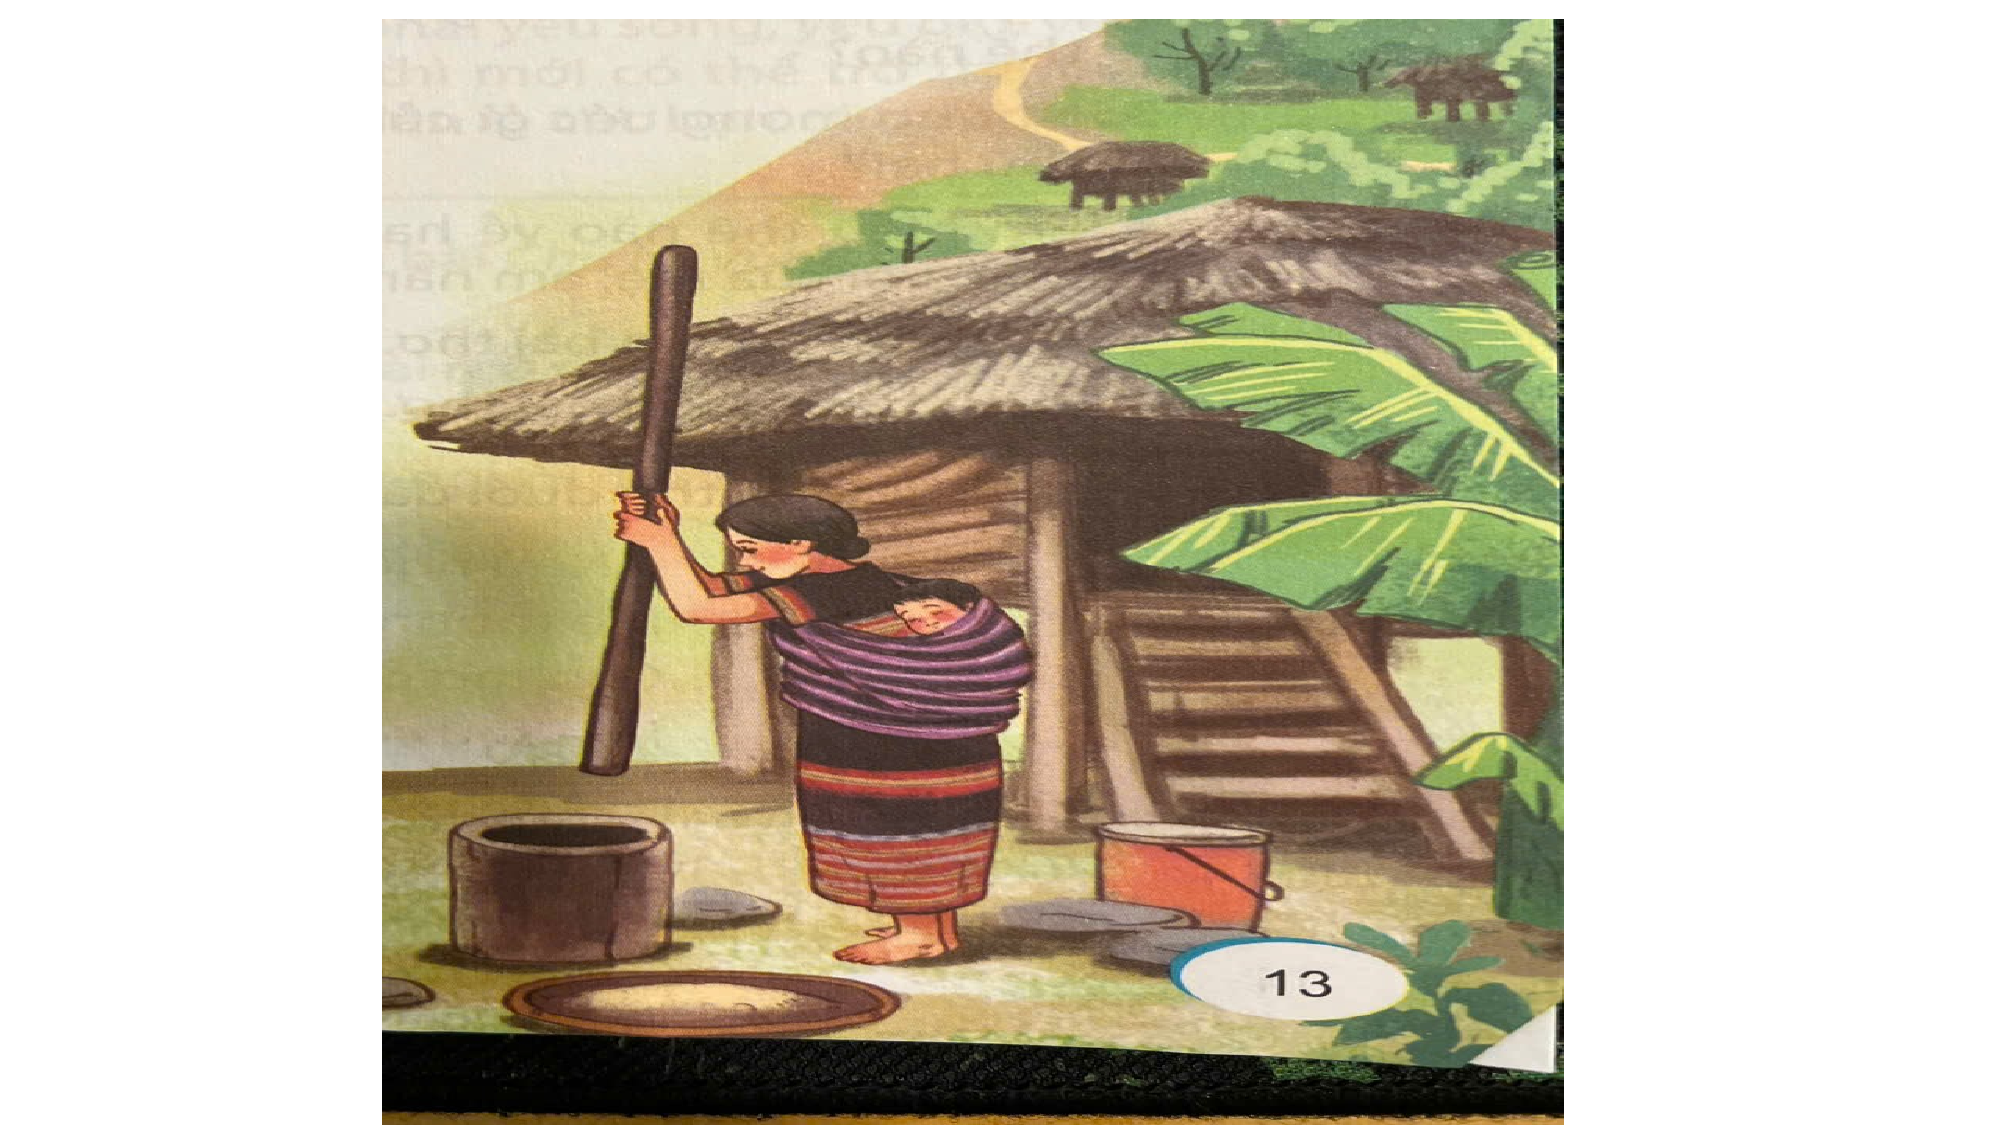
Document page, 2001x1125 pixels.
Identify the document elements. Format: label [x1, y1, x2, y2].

picture [382, 19, 1564, 1125]
